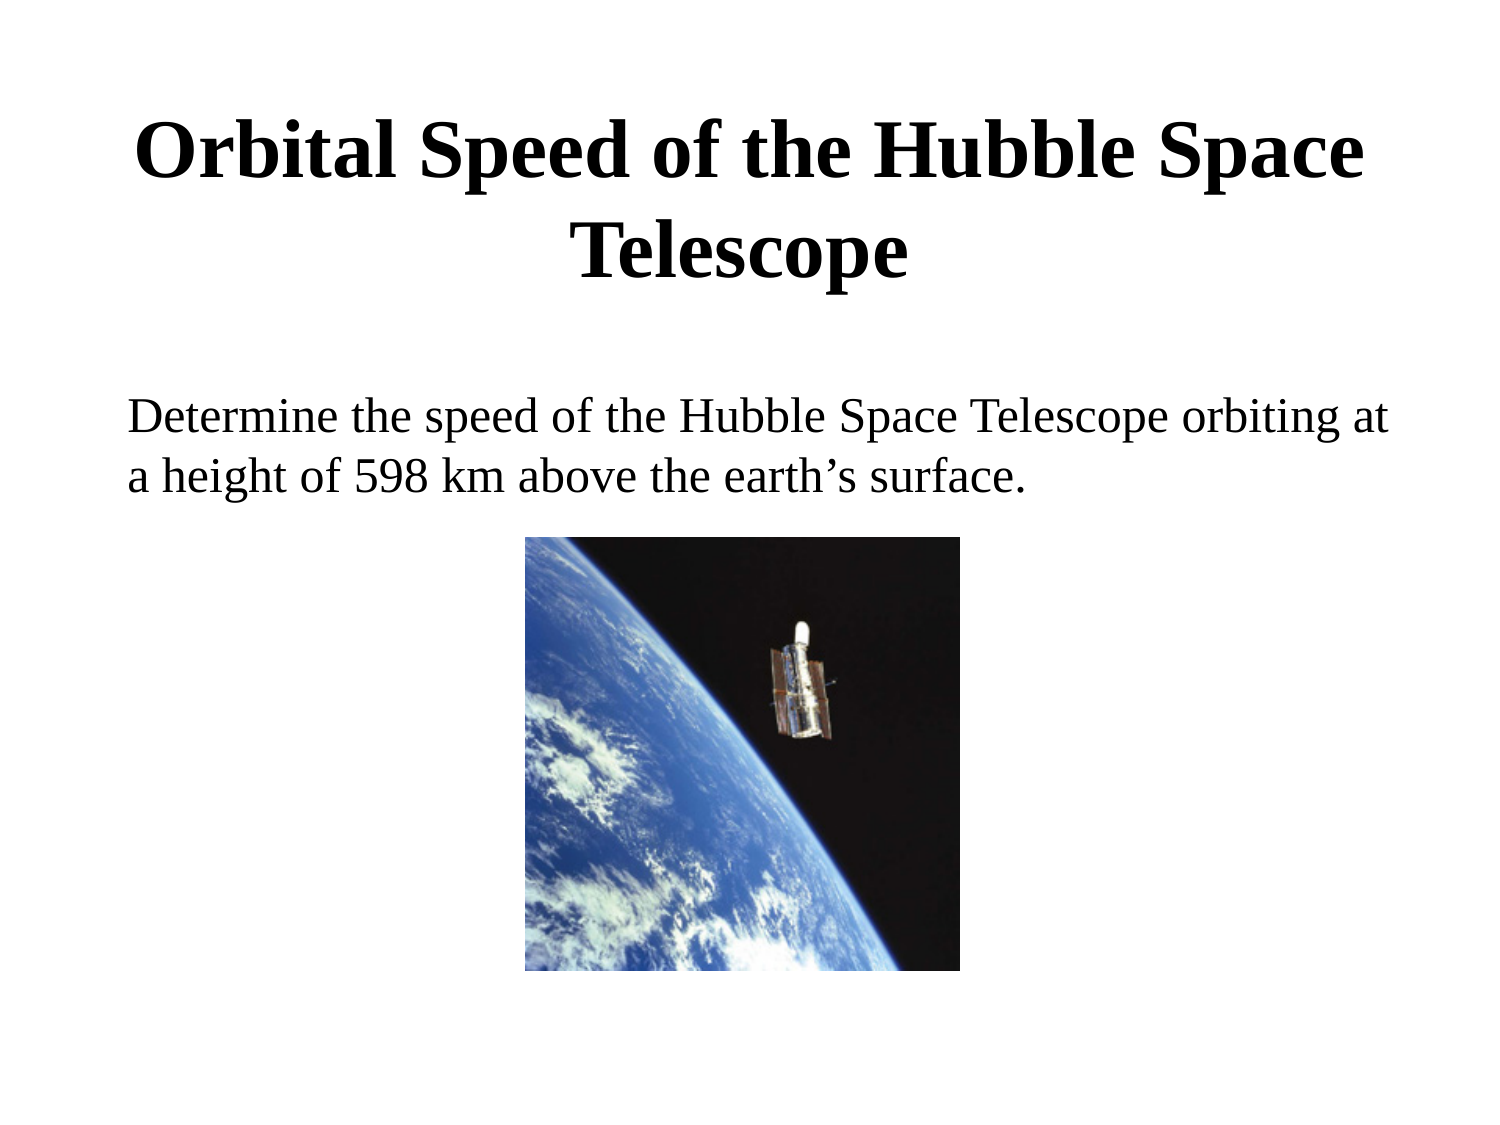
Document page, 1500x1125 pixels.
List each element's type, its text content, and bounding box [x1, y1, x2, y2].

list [524, 537, 960, 971]
title Orbital Speed of the Hubble Space Telescope [112, 99, 1388, 288]
text_box Determine the speed of the Hubble Space Telescope orbiting at a height of 598 km above the earth’s surface. [112, 374, 1425, 510]
